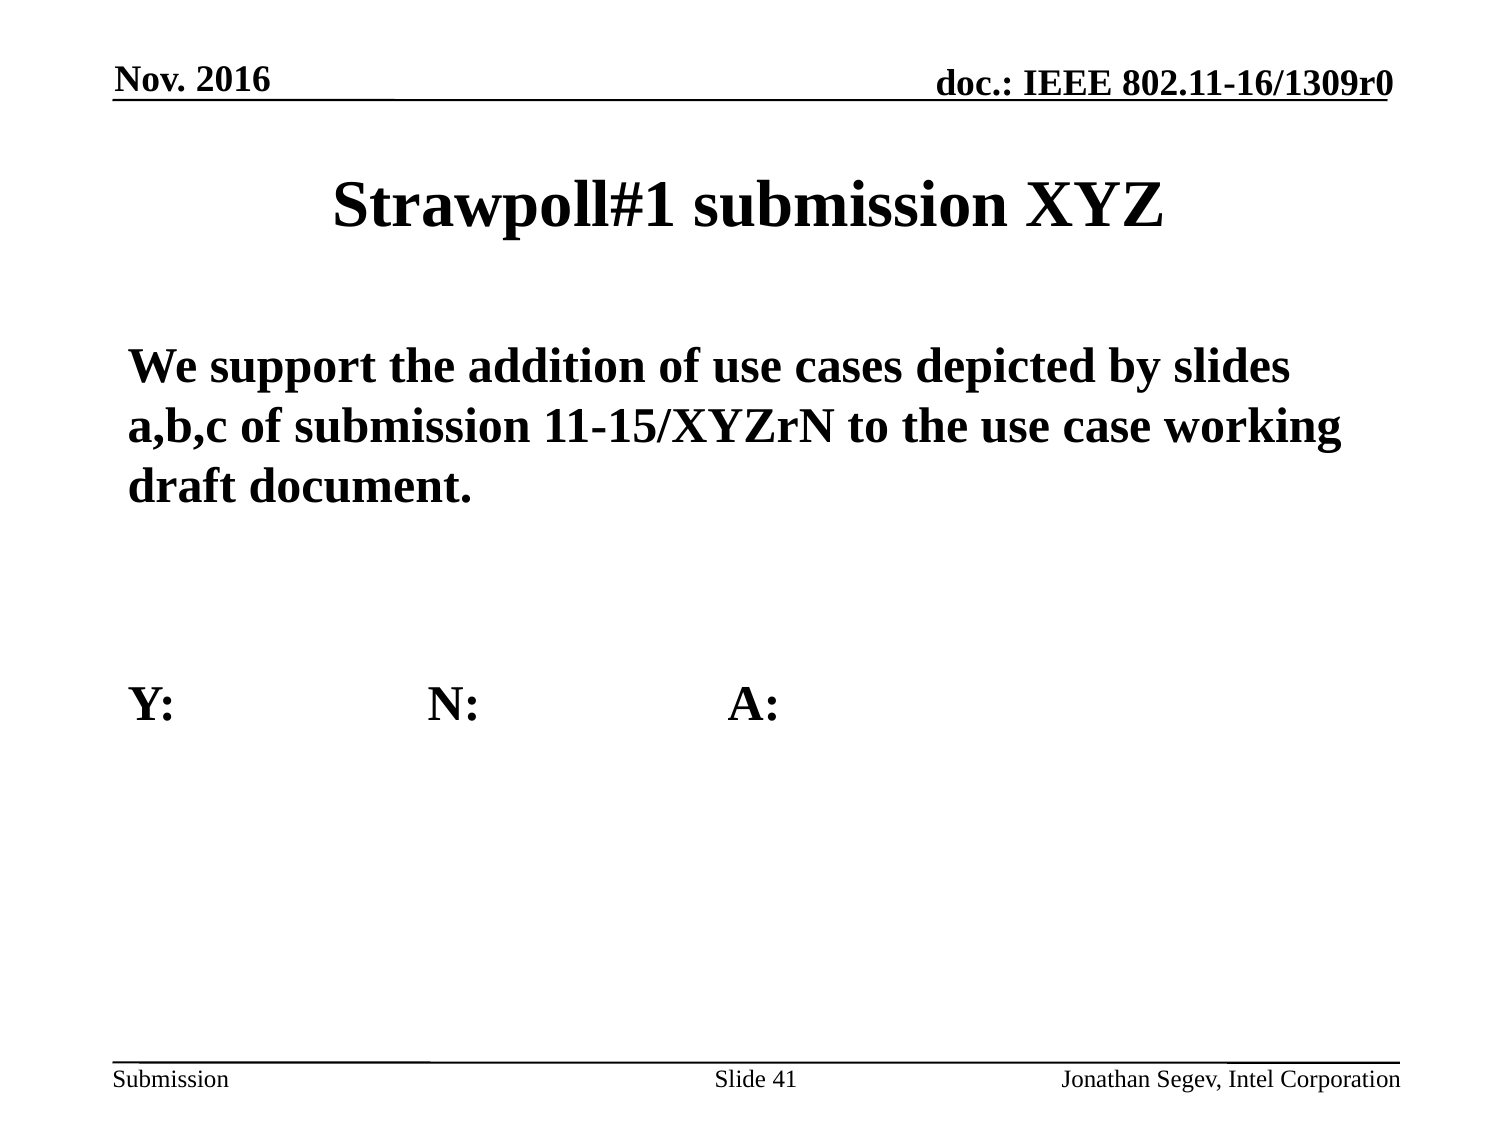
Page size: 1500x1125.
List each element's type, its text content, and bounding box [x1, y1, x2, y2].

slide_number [114, 54, 423, 100]
list We support the addition of use cases depicted by slides a,b,c of submission 11-15/XYZrN to the use case working draft document. Y: N: A: [112, 324, 1388, 1000]
footer Jonathan Segev, Intel Corporation [878, 1061, 1402, 1093]
slide_number Slide 41 [712, 1061, 800, 1123]
title Strawpoll#1 submission XYZ [112, 112, 1388, 288]
